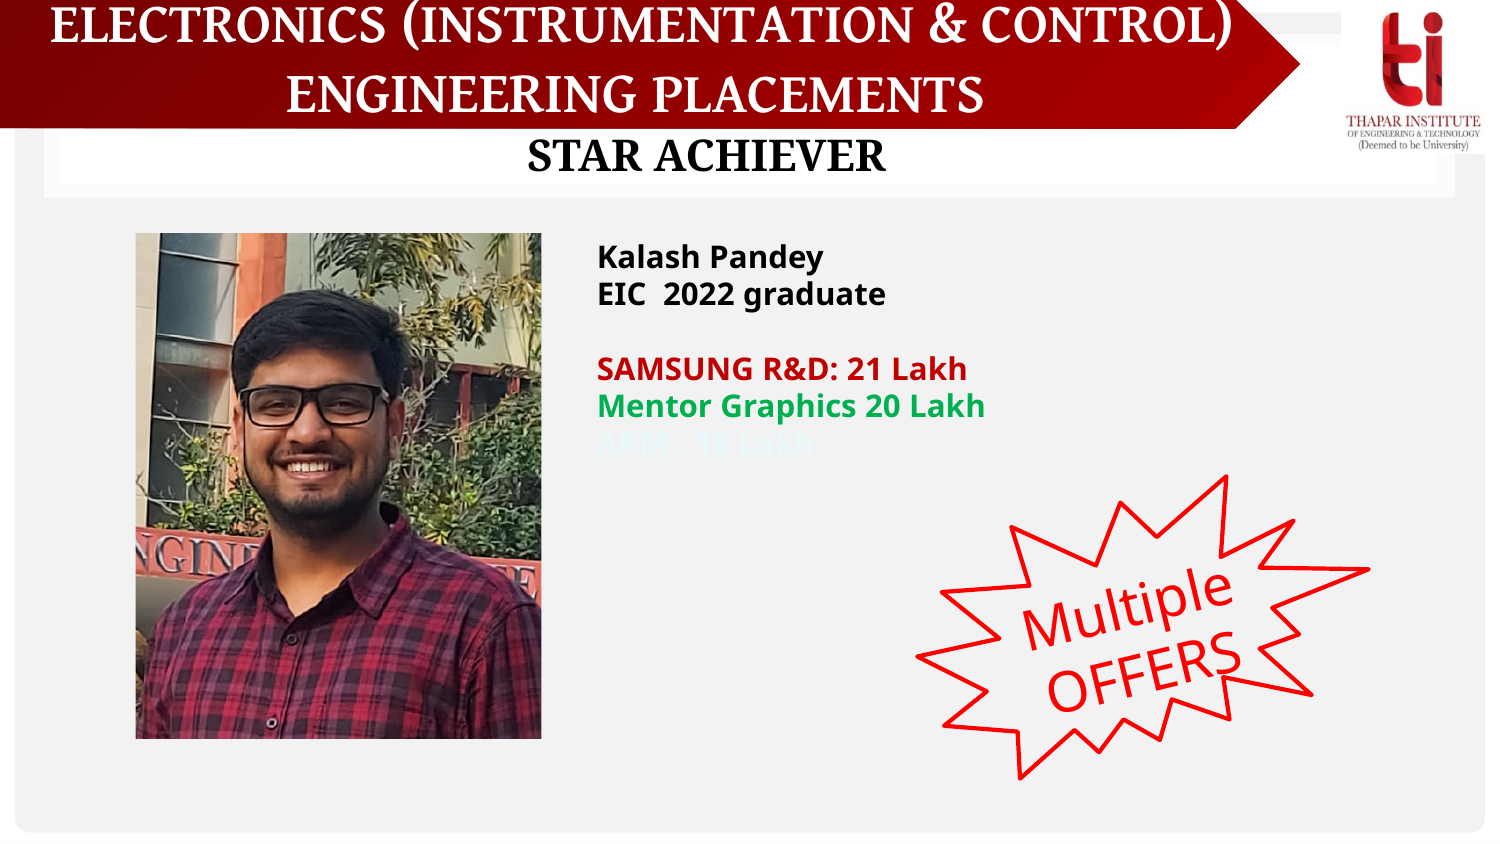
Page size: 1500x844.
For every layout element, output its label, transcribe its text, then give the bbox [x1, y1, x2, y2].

text_box Kalash Pandey EIC 2022 graduate SAMSUNG R&D: 21 Lakh Mentor Graphics 20 Lakh ARM : 18 Lakh [585, 231, 1205, 501]
text_box STAR ACHIEVER [393, 128, 1032, 188]
title Electronics (Instrumentation & Control) ENGINEERING Placements [0, 1, 1274, 110]
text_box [135, 233, 542, 739]
picture [1340, 7, 1488, 155]
text_box [0, 110, 1254, 129]
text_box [916, 475, 1369, 779]
text_box [1274, 38, 1300, 90]
